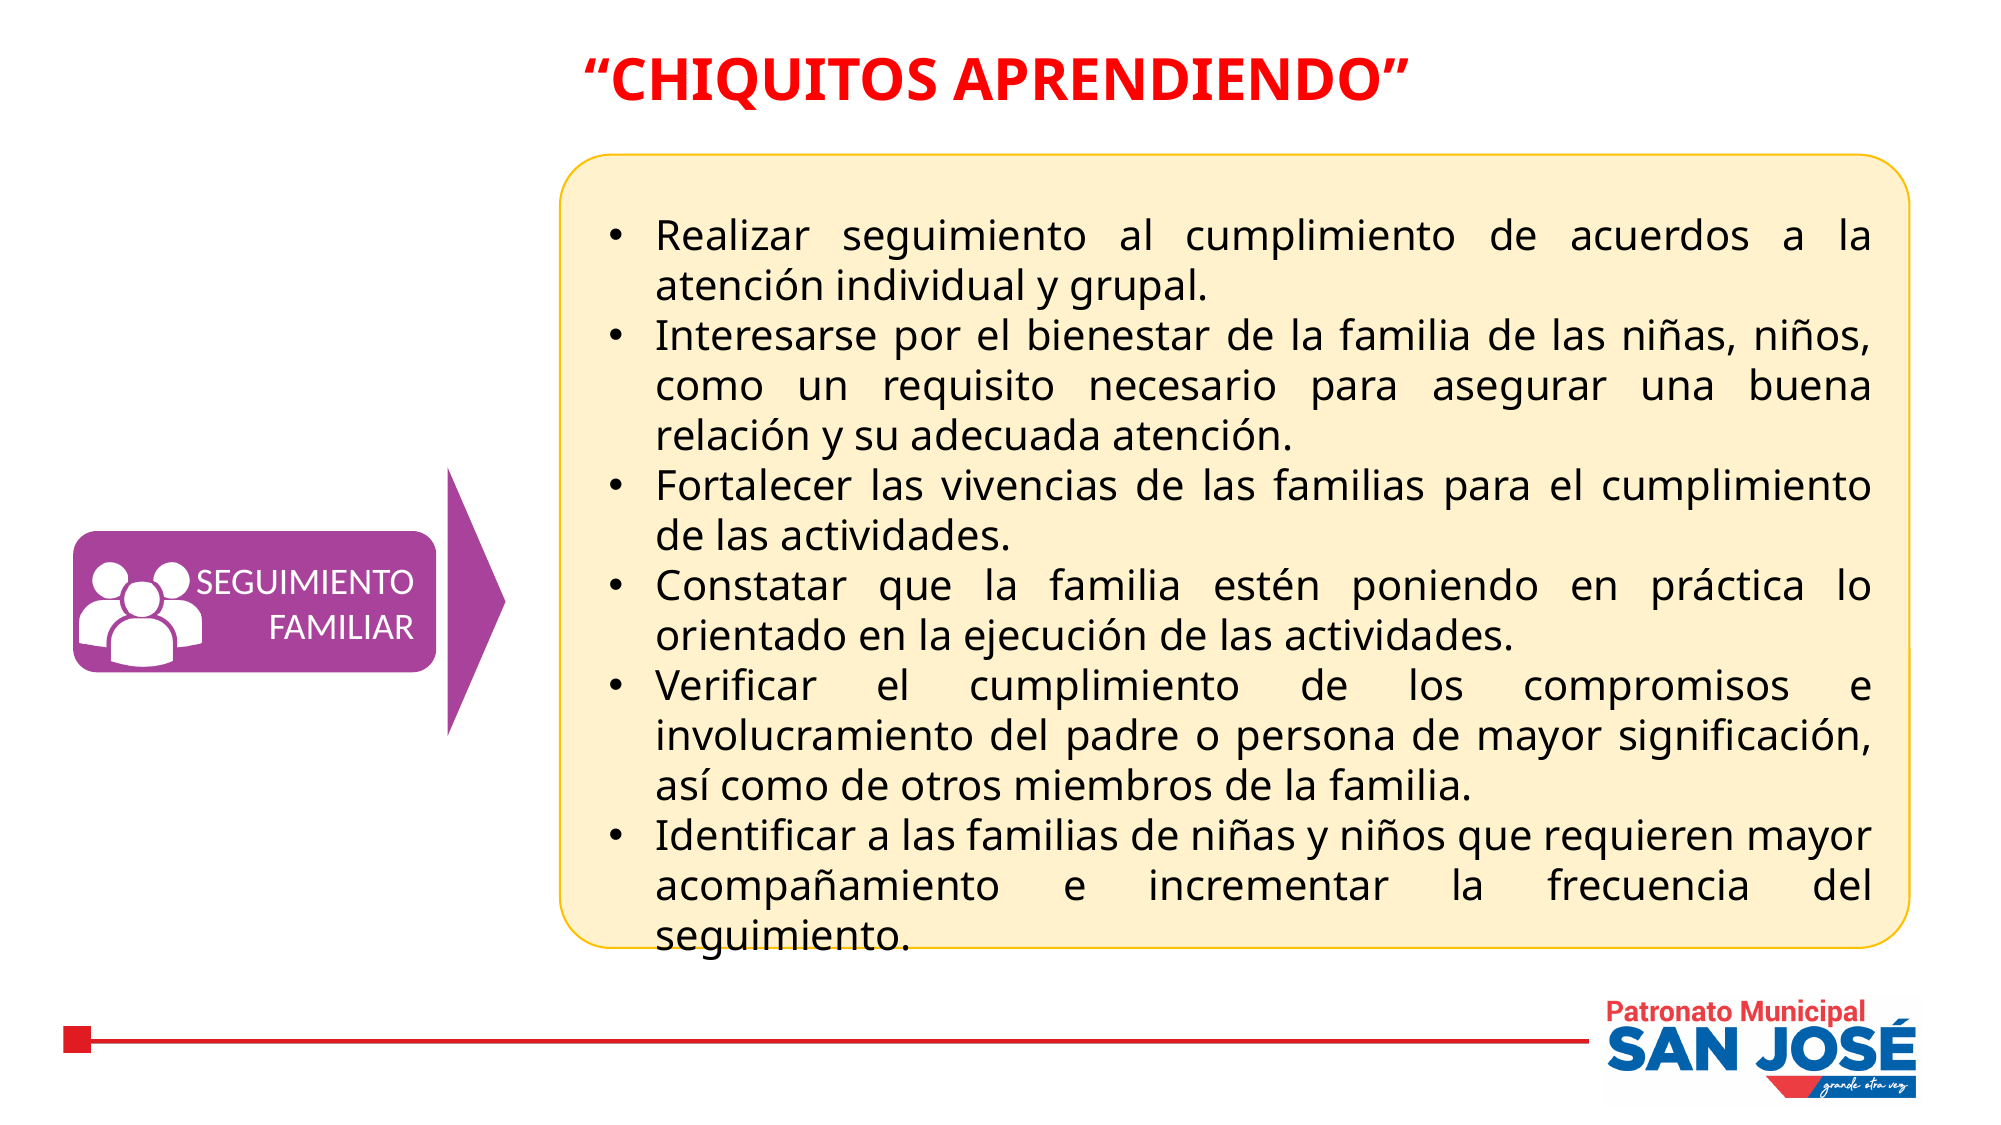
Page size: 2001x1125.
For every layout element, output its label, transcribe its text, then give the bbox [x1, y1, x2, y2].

text_box [558, 153, 1911, 946]
text_box [446, 467, 507, 737]
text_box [73, 531, 437, 676]
picture [1602, 995, 1922, 1108]
text_box “CHIQUITOS APRENDIENDO” [254, 34, 1739, 120]
text_box Realizar seguimiento al cumplimiento de acuerdos a la atención individual y grupal. Interesarse por el bienestar de la familia de las niñas, niños, como un requisito necesario para asegurar una buena relación y su adecuada atención. Fortalecer las vivencias de las familias para el cumplimiento de las actividades. Constatar que la familia estén poniendo en práctica lo orientado en la ejecución de las actividades. Verificar el cumplimiento de los compromisos e involucramiento del padre o persona de mayor significación, así como de otros miembros de la familia. Identificar a las familias de niñas y niños que requieren mayor acompañamiento e incrementar la frecuencia del seguimiento. [593, 201, 1888, 967]
picture [63, 1026, 1589, 1100]
